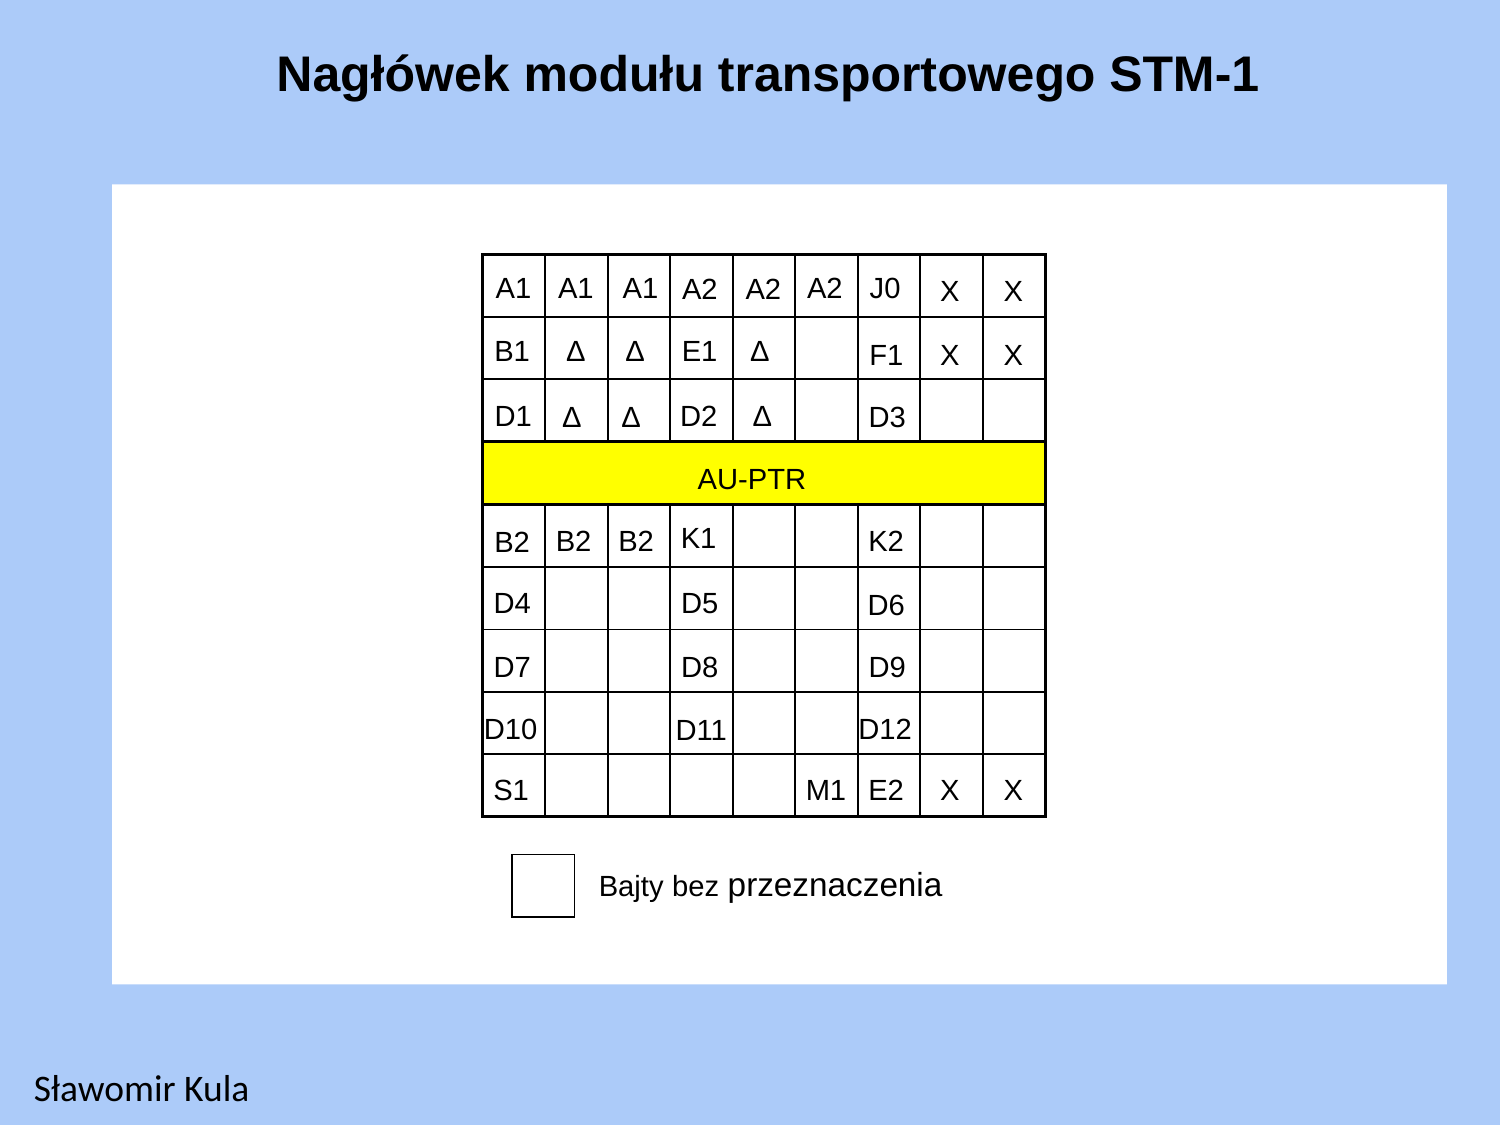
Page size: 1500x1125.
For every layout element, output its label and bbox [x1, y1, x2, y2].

text_box [112, 184, 1447, 985]
text_box [19, 1057, 265, 1117]
text_box [276, 41, 1261, 102]
